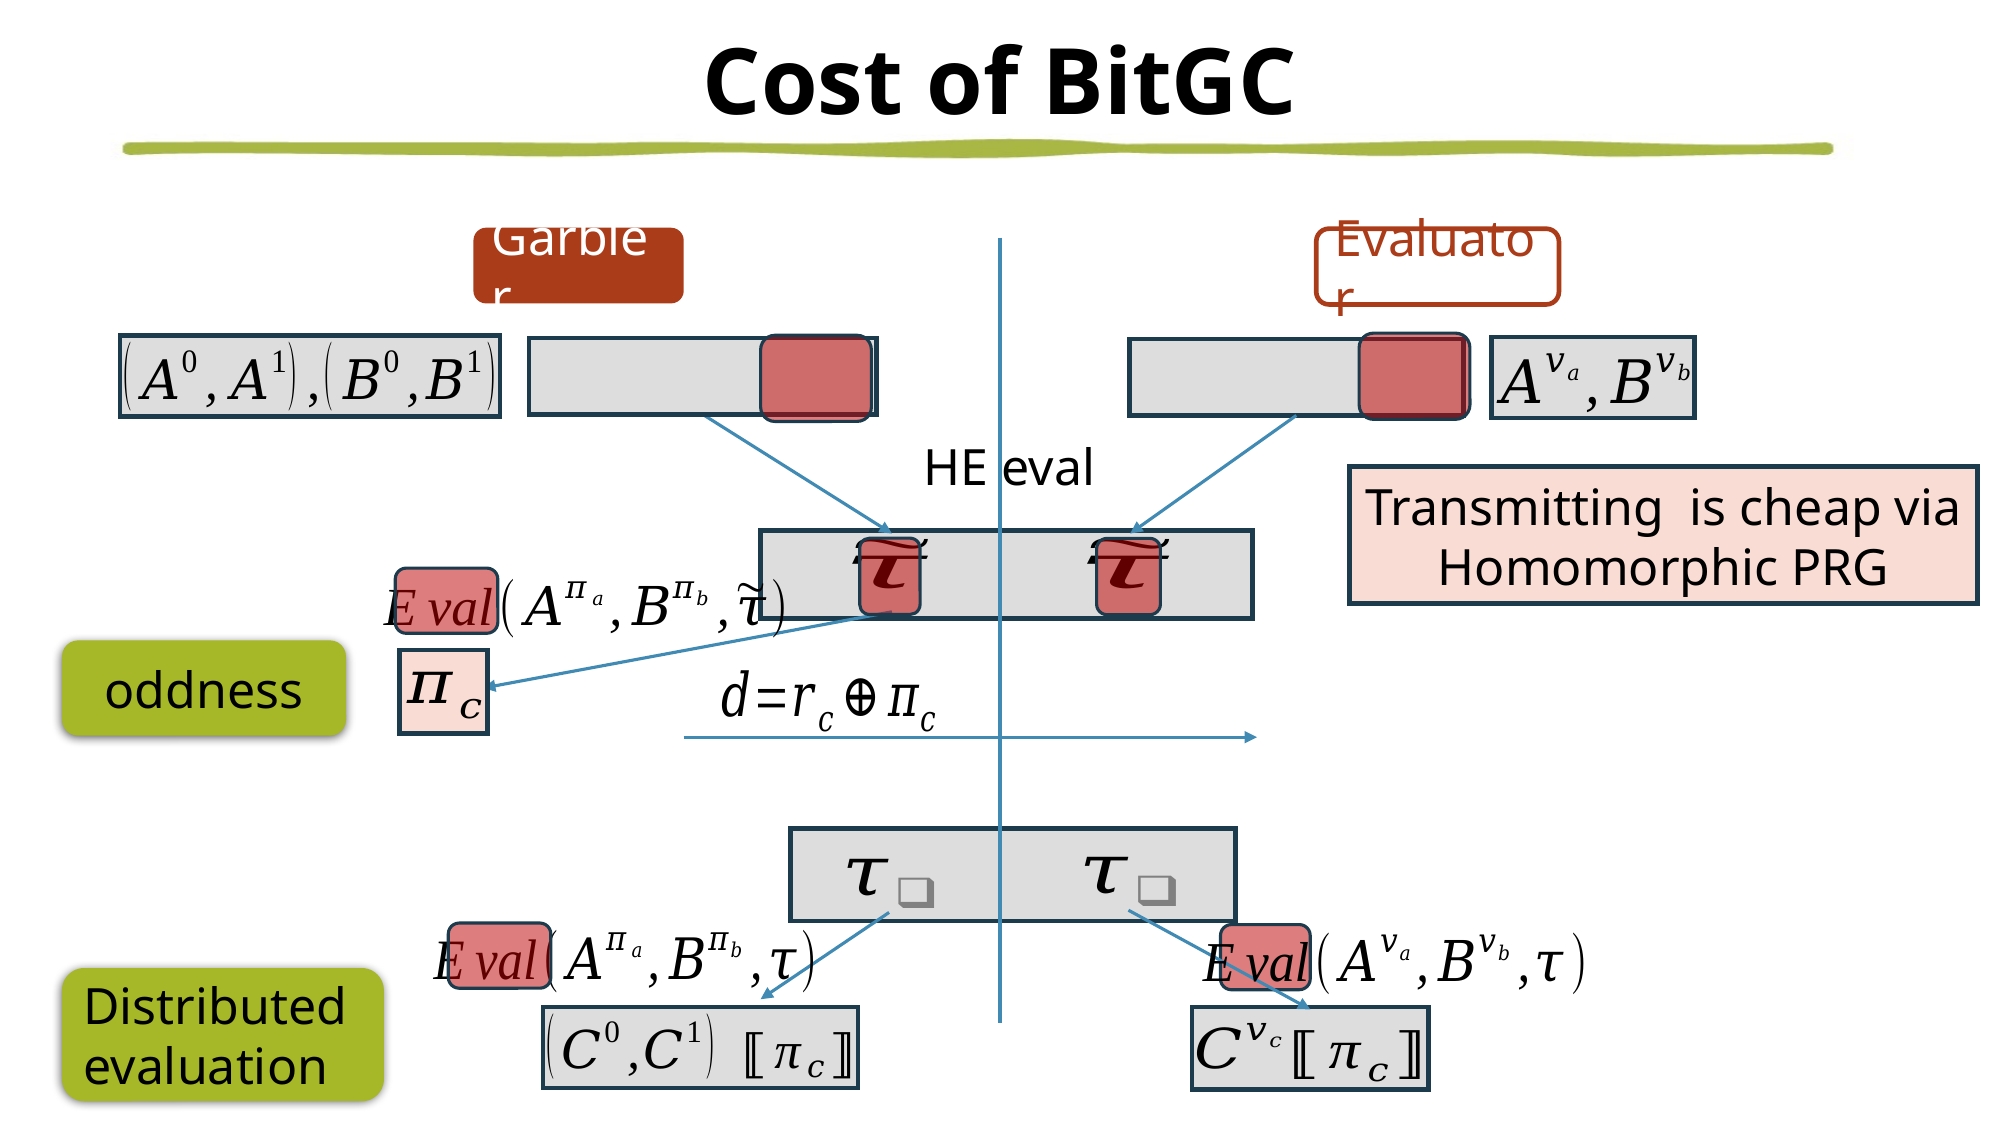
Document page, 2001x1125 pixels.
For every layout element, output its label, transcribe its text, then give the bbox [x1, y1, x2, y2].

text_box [702, 413, 893, 534]
text_box [789, 827, 998, 923]
text_box [1357, 331, 1472, 421]
text_box [393, 566, 500, 635]
text_box [759, 529, 998, 620]
text_box [1002, 827, 1237, 923]
text_box [398, 648, 489, 735]
text_box Distributed evaluation [62, 968, 384, 1102]
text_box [760, 912, 890, 1000]
text_box [1002, 529, 1254, 620]
text_box [858, 536, 922, 617]
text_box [1127, 909, 1311, 1010]
text_box HE eval [1001, 428, 1124, 504]
text_box Evaluator [1314, 227, 1561, 306]
picture [79, 130, 1870, 161]
text_box [1095, 536, 1162, 617]
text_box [482, 611, 893, 689]
text_box HE eval [909, 428, 999, 504]
text_box Garbler [471, 226, 686, 305]
text_box [446, 921, 553, 990]
text_box Cost of BitGC [0, 24, 2000, 144]
text_box oddness [62, 640, 347, 736]
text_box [1129, 414, 1297, 534]
text_box [759, 333, 873, 413]
